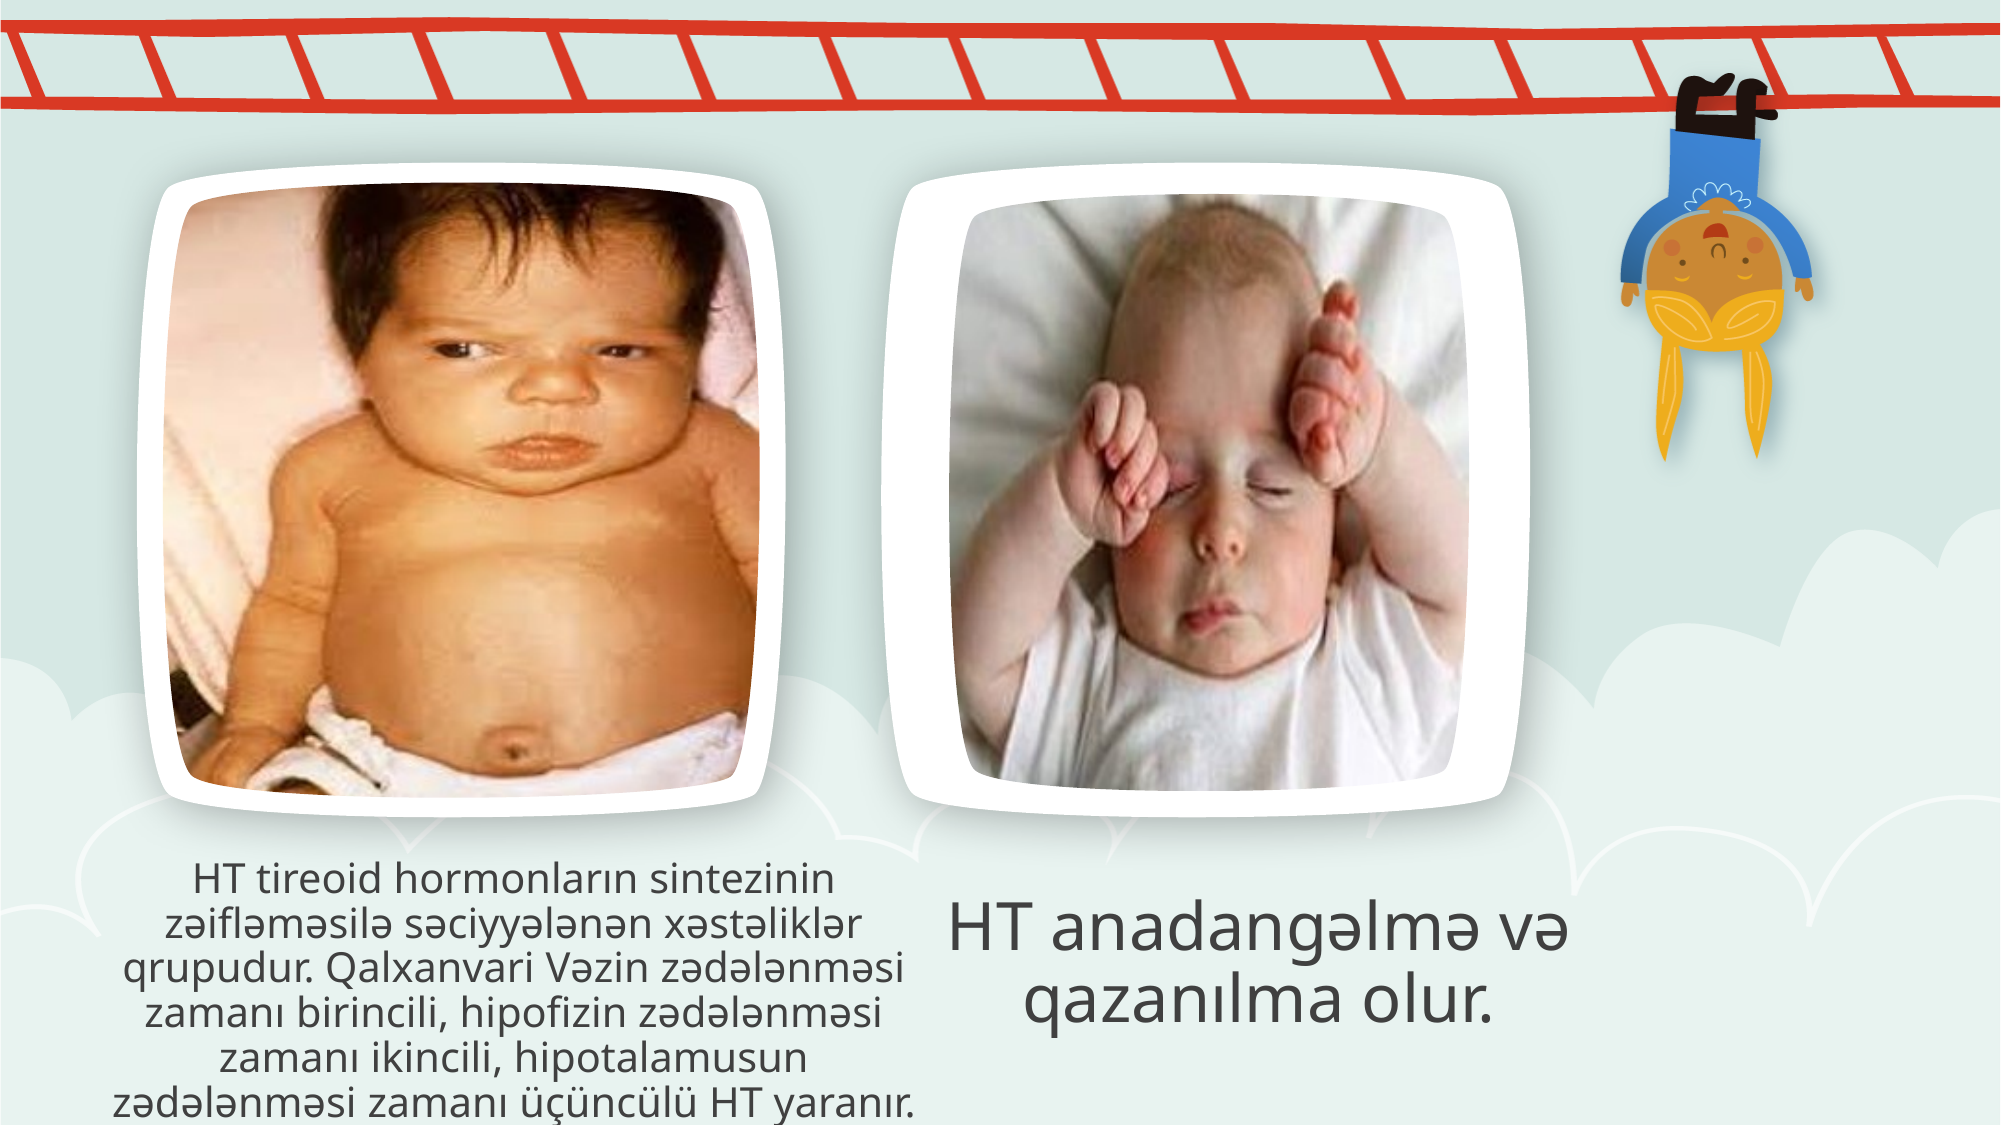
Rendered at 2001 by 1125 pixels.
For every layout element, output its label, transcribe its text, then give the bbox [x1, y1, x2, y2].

picture [0, 0, 2001, 1125]
list HT anadangəlmə və qazanılma olur. [848, 885, 1670, 1112]
list HT tireoid hormonların sintezinin zəifləməsilə səciyyələnən xəstəliklər qrupudur. Qalxanvari Vəzin zədələnməsi zamanı birincili, hipofizin zədələnməsi zamanı ikincili, hipotalamusun zədələnməsi zamanı üçüncülü HT yaranır. [95, 849, 934, 1125]
